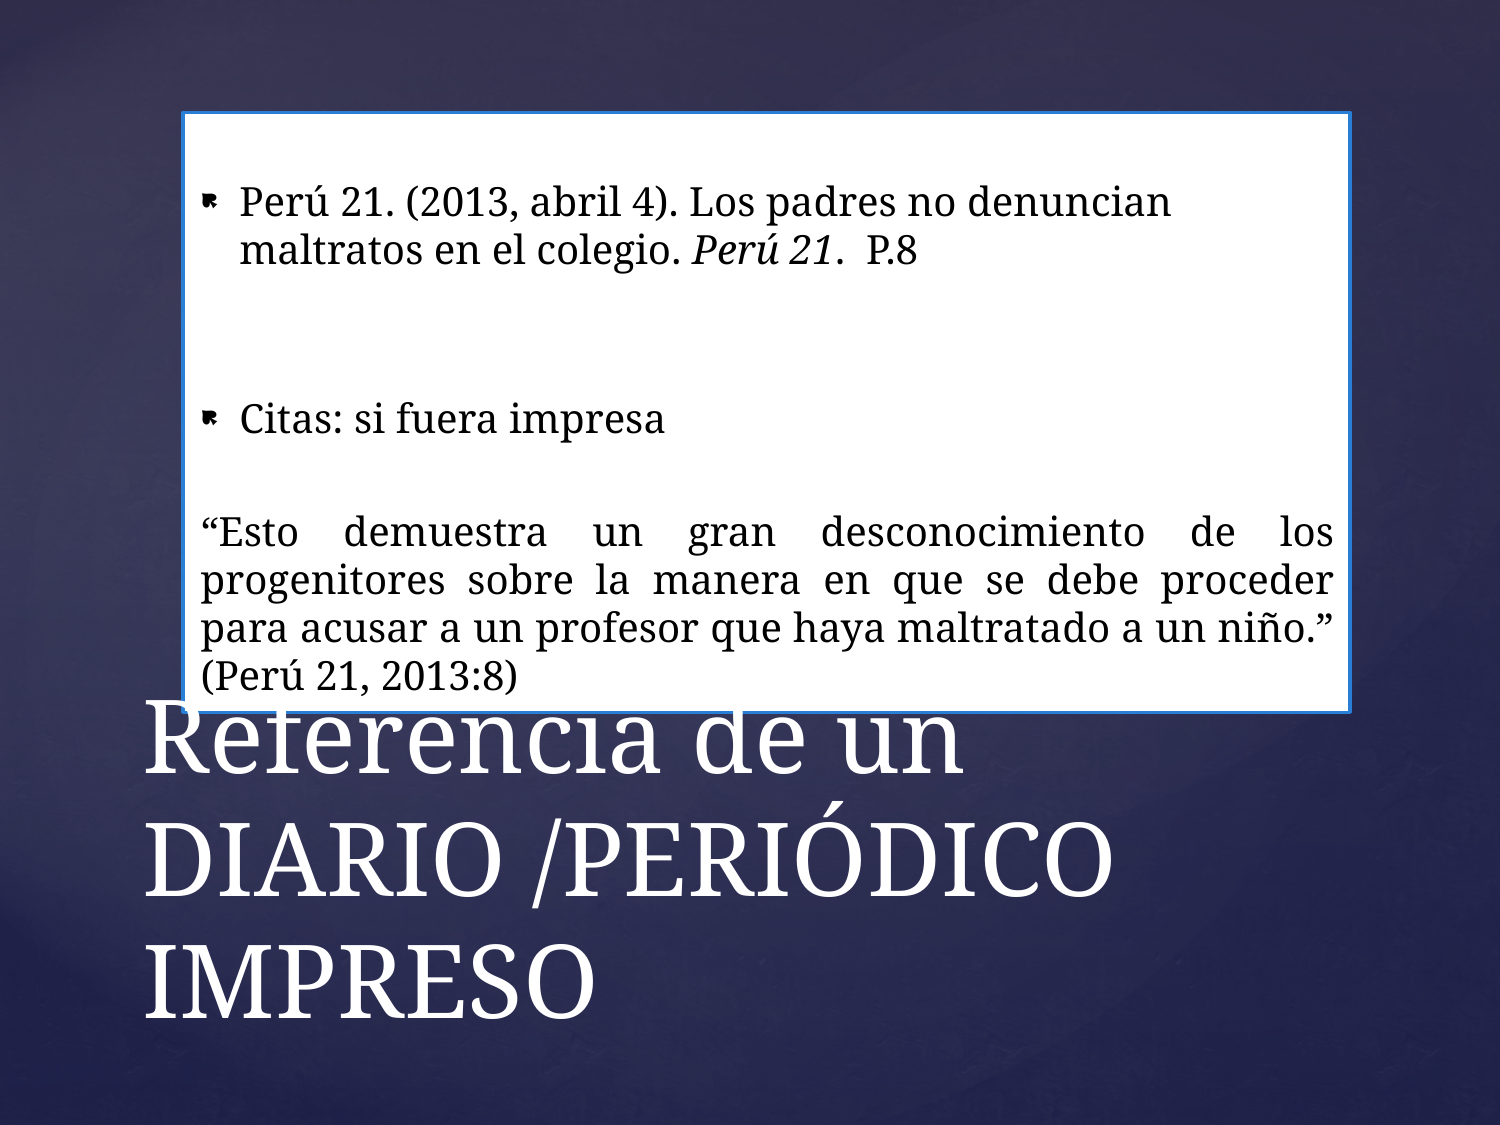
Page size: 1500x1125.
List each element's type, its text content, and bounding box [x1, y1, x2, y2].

list Perú 21. (2013, abril 4). Los padres no denuncian maltratos en el colegio. Perú 21. P.8 Citas: si fuera impresa “Esto demuestra un gran desconocimiento de los progenitores sobre la manera en que se debe proceder para acusar a un profesor que haya maltratado a un niño.” (Perú 21, 2013:8) [181, 111, 1352, 714]
title Referencia de un DIARIO /PERIÓDICO IMPRESO [127, 800, 1365, 1047]
